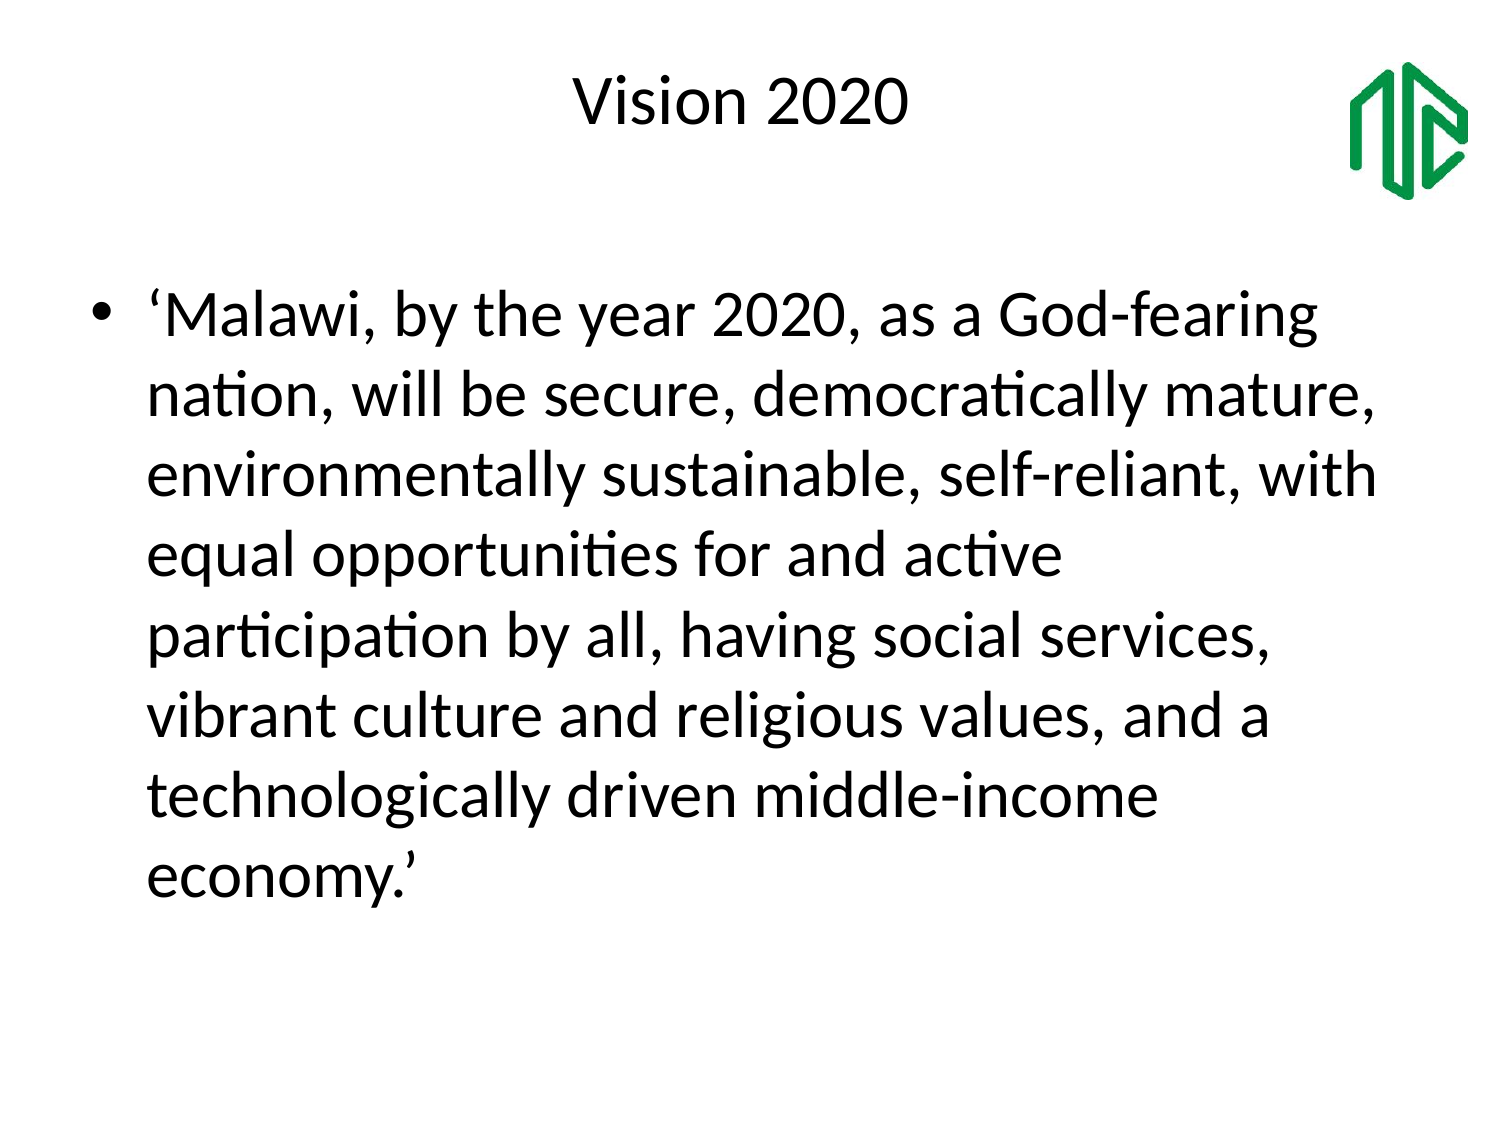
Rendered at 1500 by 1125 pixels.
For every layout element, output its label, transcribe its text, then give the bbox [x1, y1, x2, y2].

title Vision 2020 [75, 45, 1425, 233]
picture [1349, 62, 1469, 201]
list ‘Malawi, by the year 2020, as a God-fearing nation, will be secure, democratically mature, environmentally sustainable, self-reliant, with equal opportunities for and active participation by all, having social services, vibrant culture and religious values, and a technologically driven middle-income economy.’ [75, 262, 1425, 1005]
